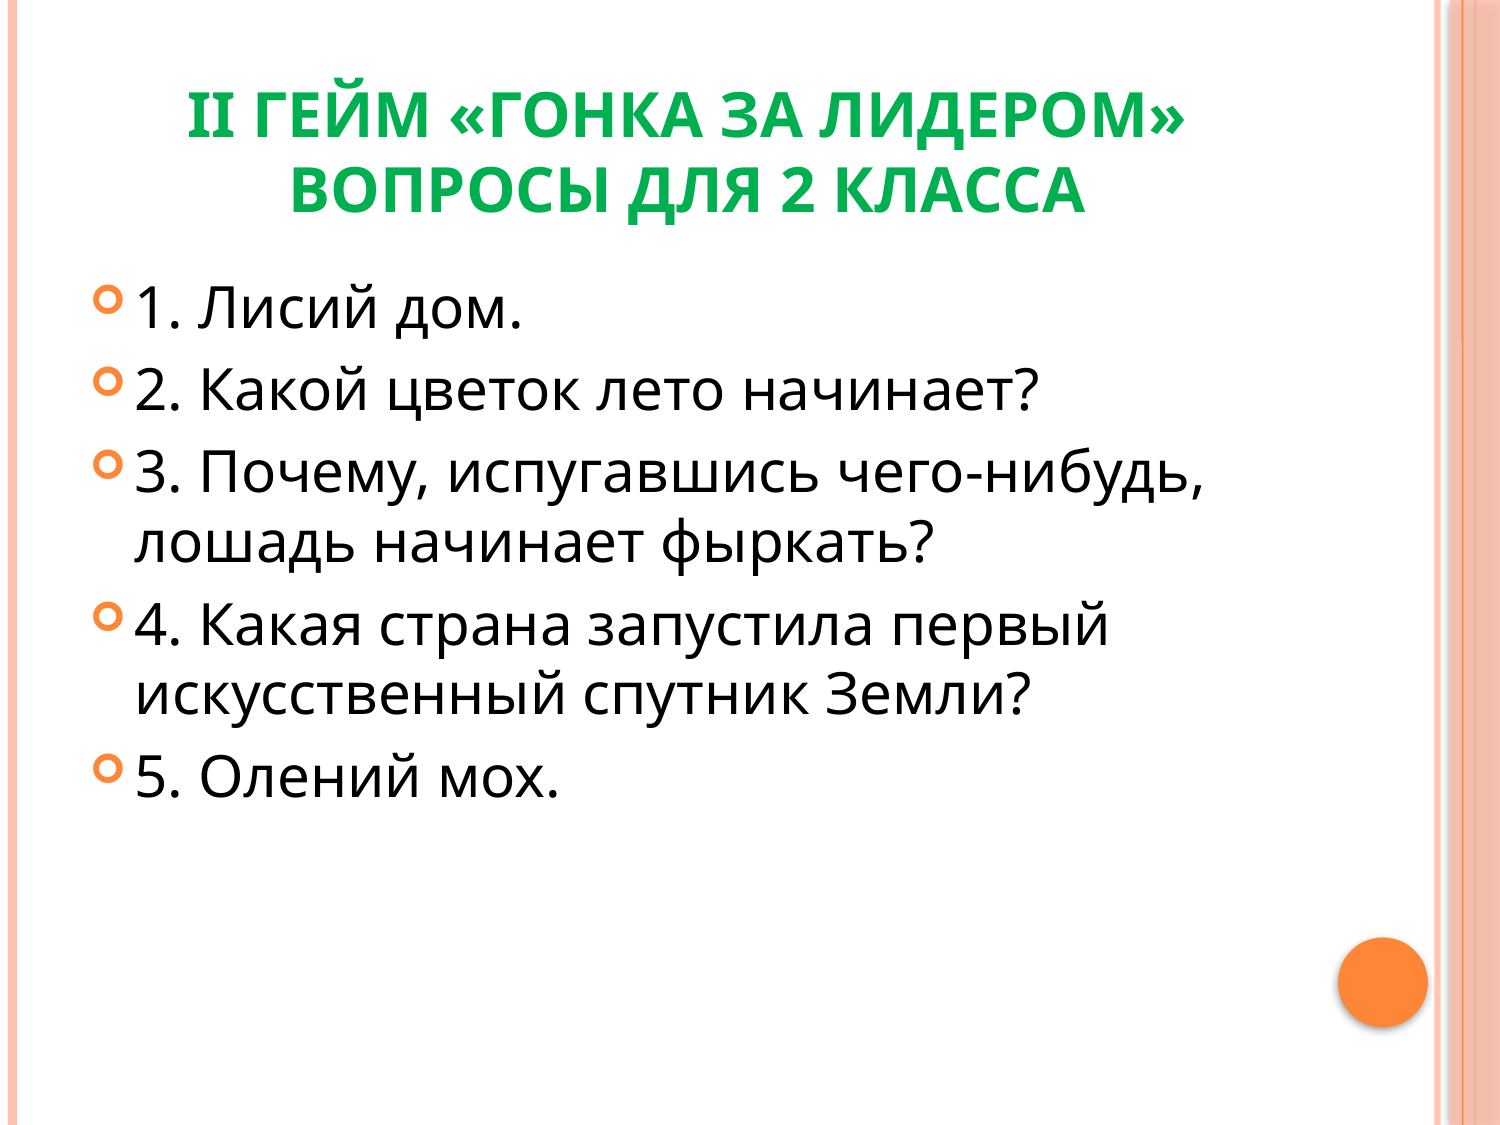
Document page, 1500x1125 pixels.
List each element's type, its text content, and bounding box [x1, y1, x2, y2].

list 1. Лисий дом. 2. Какой цветок лето начинает? 3. Почему, испугавшись чего-нибудь, лошадь начинает фыркать? 4. Какая страна запустила первый искусственный спутник Земли? 5. Олений мох. [75, 262, 1300, 1062]
title II ГЕЙМ «Гонка за лидером» Вопросы для 2 класса [75, 45, 1300, 233]
